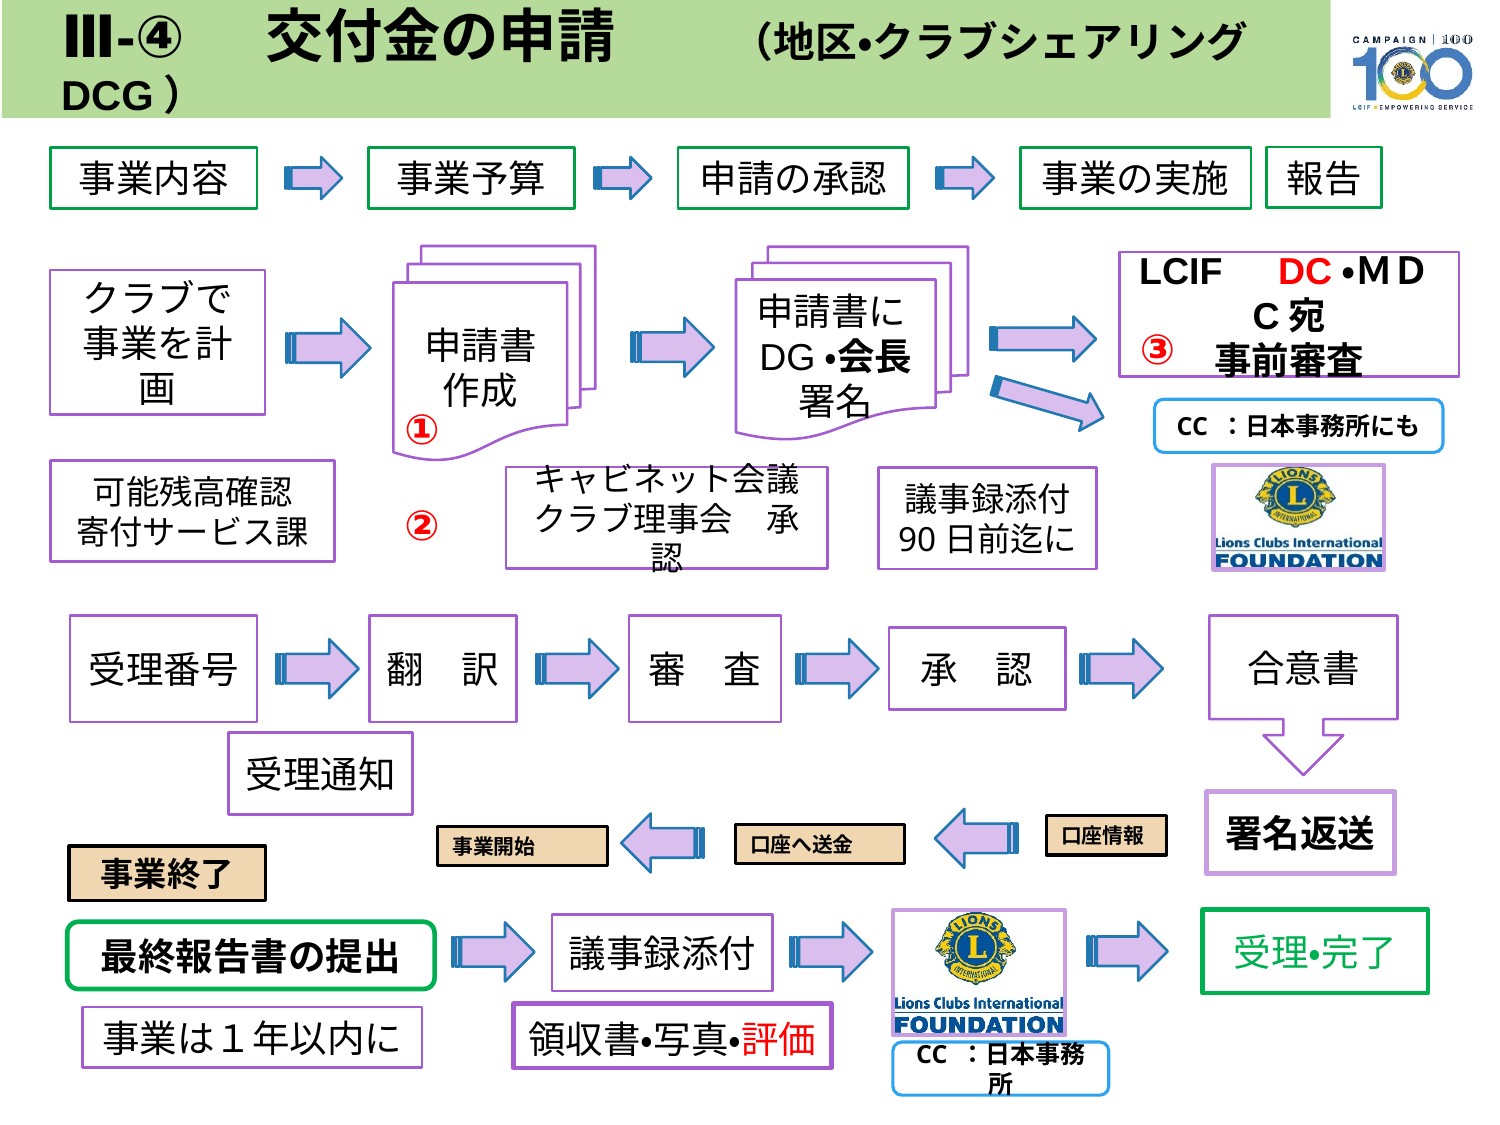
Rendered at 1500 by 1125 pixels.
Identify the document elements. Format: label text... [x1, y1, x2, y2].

text_box 申請書作成 [392, 244, 597, 460]
picture [0, 0, 1500, 1125]
text_box 審 査 [628, 614, 782, 723]
text_box 事業予算 [367, 146, 576, 210]
text_box 口座へ送金 [735, 824, 905, 864]
text_box [285, 317, 372, 379]
text_box 事業は１年以内に [81, 1006, 423, 1069]
text_box 領収書・写真・評価 [513, 1003, 832, 1068]
text_box [795, 637, 880, 700]
text_box CC ：日本事務所 [891, 1040, 1111, 1097]
text_box 事業内容 [49, 146, 258, 210]
text_box [275, 637, 360, 700]
text_box [789, 921, 874, 983]
text_box [451, 921, 536, 983]
text_box [1079, 637, 1164, 700]
text_box [620, 812, 705, 874]
text_box [593, 155, 653, 201]
text_box ② [389, 491, 455, 557]
text_box [535, 637, 620, 700]
text_box 議事録添付 90日前迄に [877, 466, 1098, 570]
text_box [630, 316, 715, 378]
text_box 事業開始 [437, 826, 608, 866]
text_box 申請の承認 [677, 146, 910, 210]
text_box 議事録添付 [551, 913, 774, 992]
text_box 翻 訳 [368, 614, 518, 723]
text_box 報告 [1265, 146, 1383, 209]
text_box 可能残高確認 寄付サービス課 [49, 459, 336, 563]
text_box 申請書にDG・会長署名 [734, 245, 970, 441]
text_box [935, 155, 995, 201]
text_box LCIF DC・ＭＤC宛 事前審査 [1118, 251, 1460, 378]
text_box 署名返送 [1205, 790, 1396, 875]
text_box ① [389, 395, 455, 460]
text_box [284, 155, 344, 201]
text_box CC ：日本事務所にも [1153, 397, 1445, 454]
text_box 合意書 [1208, 614, 1399, 777]
text_box [1086, 920, 1169, 982]
text_box Ⅲ-④ 交付金の申請 （地区・クラブシェアリング DCG） [1, 0, 1331, 118]
text_box 受理番号 [69, 614, 258, 723]
text_box 事業終了 [68, 846, 266, 901]
text_box 最終報告書の提出 [65, 920, 436, 991]
text_box 受理・完了 [1201, 908, 1429, 994]
text_box キャビネット会議 クラブ理事会 承認 [505, 466, 829, 570]
text_box 口座情報 [1046, 815, 1167, 856]
text_box [989, 374, 1105, 432]
text_box 承 認 [888, 626, 1067, 711]
text_box [933, 807, 1019, 870]
text_box [989, 315, 1097, 363]
text_box 受理通知 [227, 731, 414, 816]
text_box 事業の実施 [1019, 146, 1252, 210]
text_box ③ [1125, 315, 1190, 381]
text_box クラブで 事業を計画 [49, 269, 266, 416]
